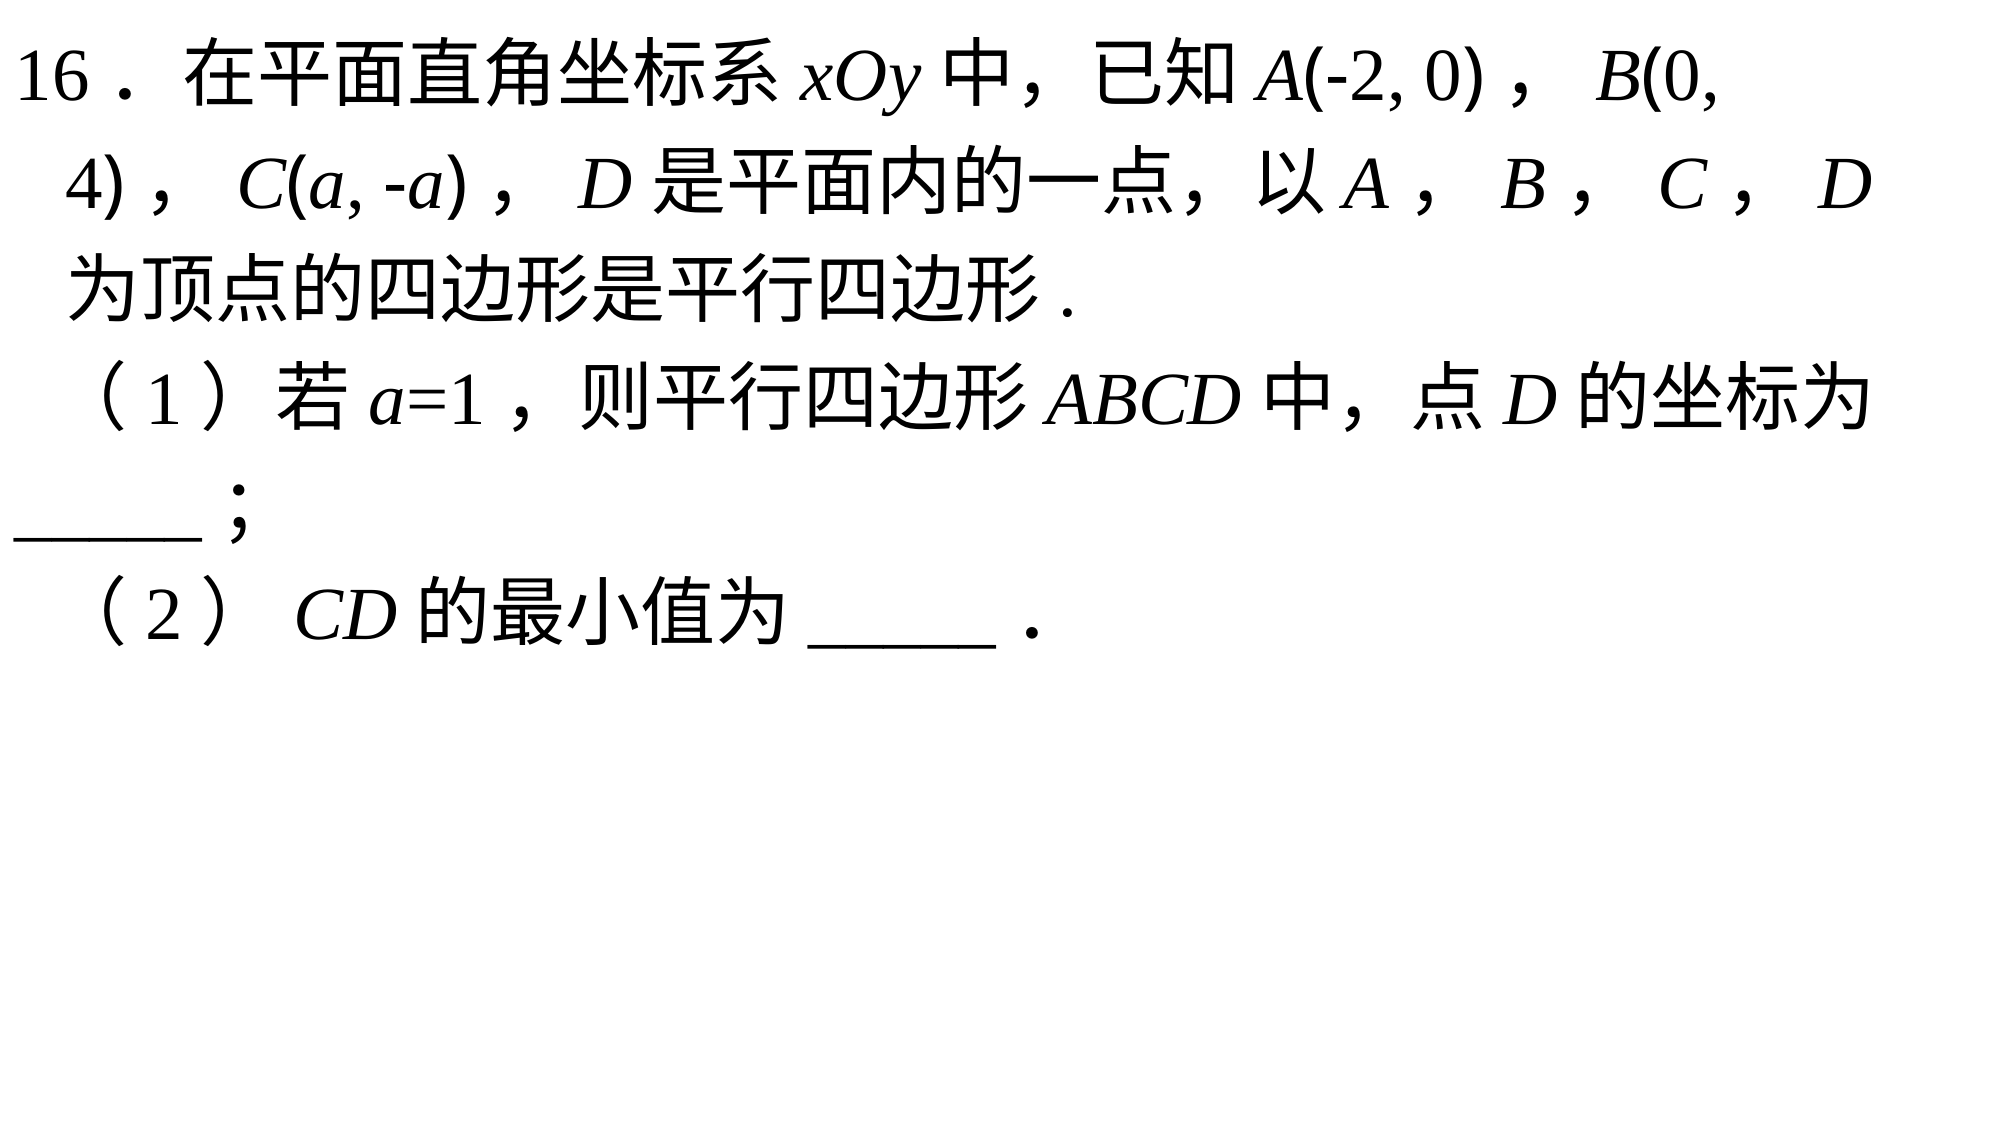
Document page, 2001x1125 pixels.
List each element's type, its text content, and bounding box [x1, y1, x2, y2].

text_box 16．在平面直角坐标系xOy中，已知A(-2, 0)，B(0, 4)，C(a, -a)，D是平面内的一点，以A，B，C，D为顶点的四边形是平行四边形. （1）若a=1，则平行四边形ABCD中，点D的坐标为_____； （2）CD的最小值为_____． [0, 0, 1977, 663]
